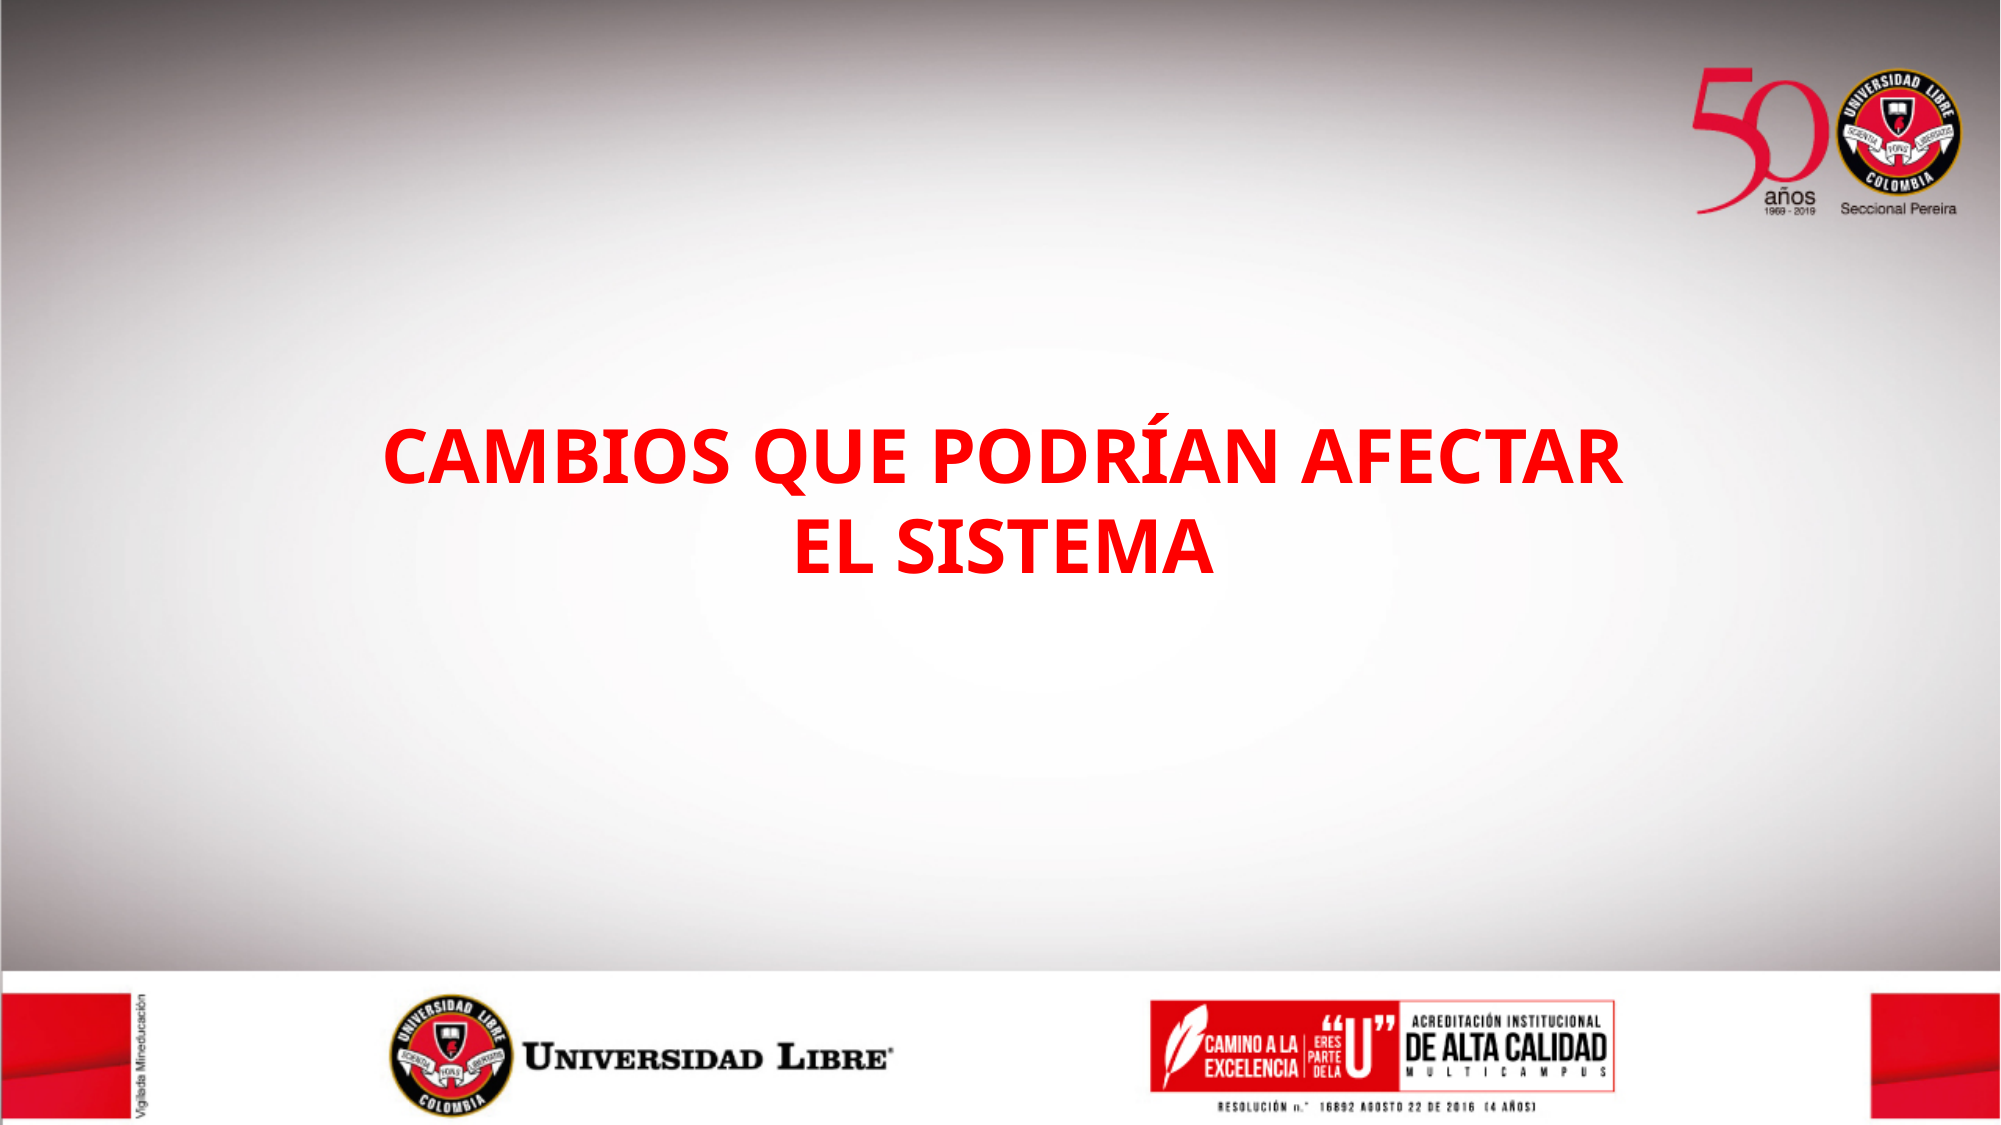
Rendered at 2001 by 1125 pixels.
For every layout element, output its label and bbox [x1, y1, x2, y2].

text_box [346, 400, 1640, 596]
picture [0, 0, 2001, 1125]
